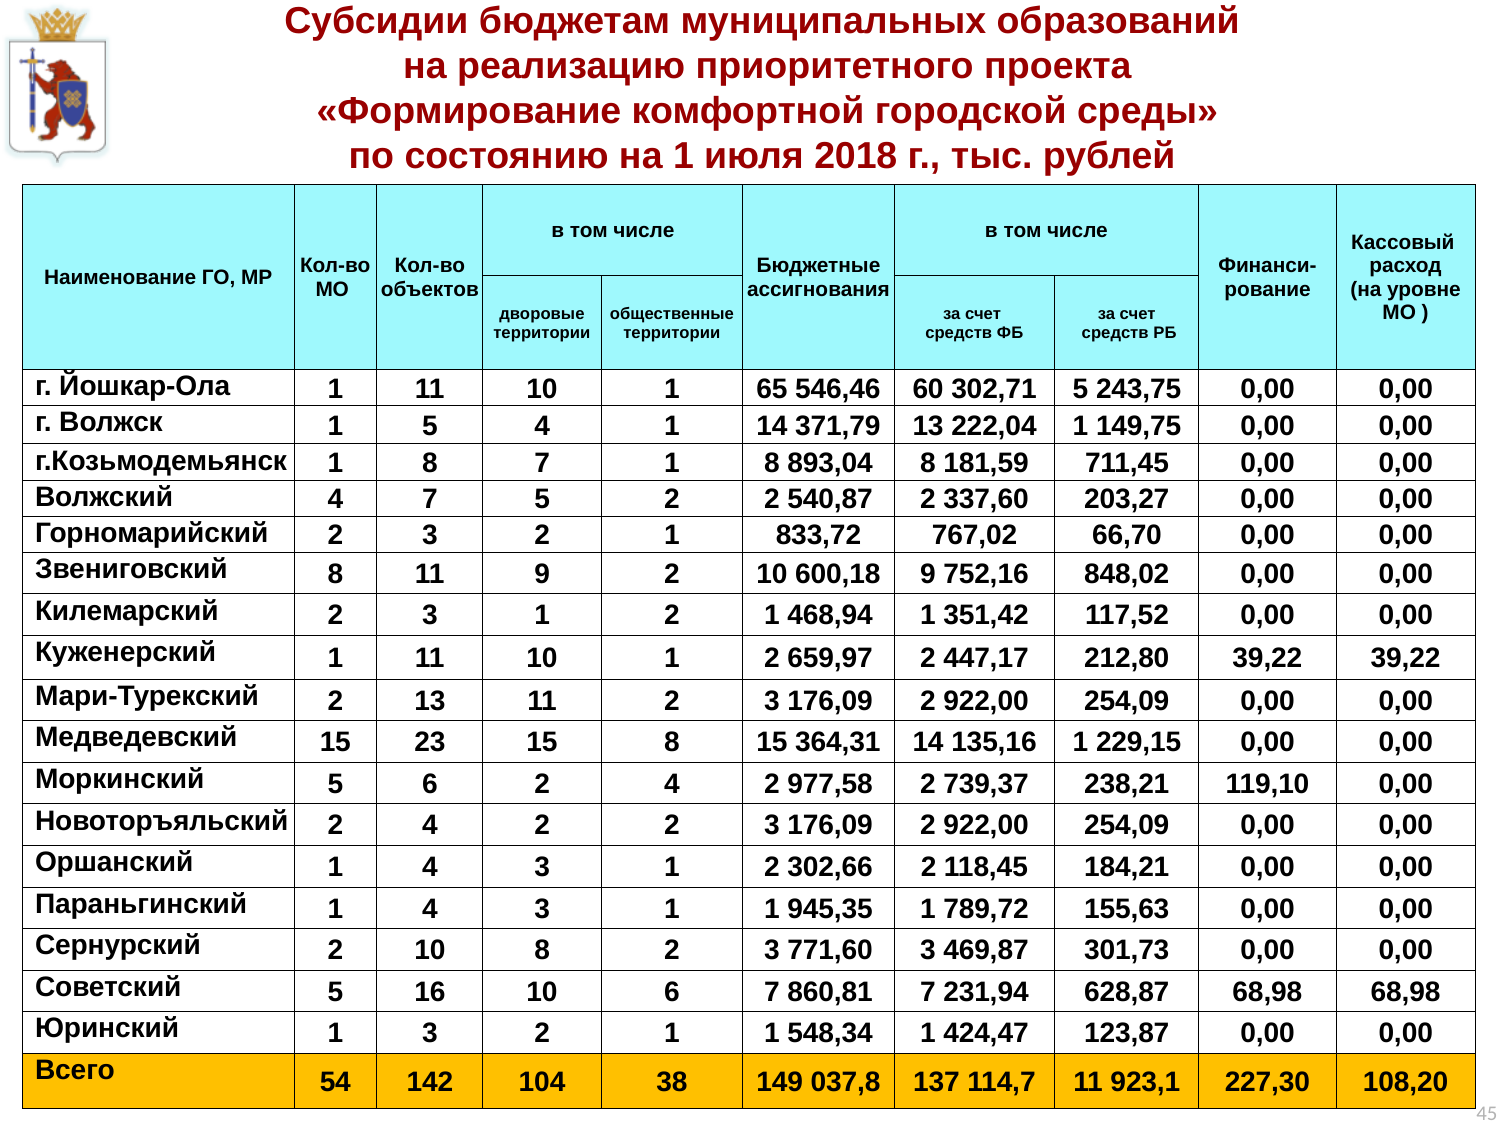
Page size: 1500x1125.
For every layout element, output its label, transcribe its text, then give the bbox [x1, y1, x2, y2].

title Субсидии бюджетам муниципальных образований на реализацию приоритетного проекта «Формирование комфортной городской среды» по состоянию на 1 июля 2018 г., тыс. рублей [110, 23, 1454, 149]
table_cell Новоторъяльский [23, 804, 294, 845]
table_cell 119,10 [1199, 763, 1336, 803]
table_cell 11 923,1 [1055, 1054, 1198, 1108]
table_cell 212,80 [1055, 636, 1198, 679]
table_cell 1 [602, 517, 742, 552]
table_cell 0,00 [1199, 517, 1336, 552]
table_cell Советский [23, 971, 294, 1011]
table_cell 3 176,09 [743, 680, 894, 720]
table_cell 10 [377, 929, 482, 970]
table_cell г. Йошкар-Ола [23, 370, 294, 405]
table_cell 2 [483, 1012, 601, 1053]
table_cell Моркинский [23, 763, 294, 803]
table_cell 4 [377, 846, 482, 887]
table_cell 1 [295, 444, 376, 480]
table_cell 123,87 [1055, 1012, 1198, 1053]
table_header Кол-во МО [295, 185, 376, 369]
table_cell 10 [483, 370, 601, 405]
table_cell 0,00 [1199, 370, 1336, 405]
table_header Финанси-рование [1199, 185, 1336, 369]
table_cell Юринский [23, 1012, 294, 1053]
table_cell 1 [602, 1012, 742, 1053]
table_cell 1 229,15 [1055, 721, 1198, 762]
table_cell 1 [295, 888, 376, 928]
table_cell Волжский [23, 481, 294, 516]
table_cell 184,21 [1055, 846, 1198, 887]
table_cell 3 [377, 594, 482, 635]
table_cell г.Козьмодемьянск [23, 444, 294, 480]
table_cell 0,00 [1337, 888, 1475, 928]
table_cell 0,00 [1337, 594, 1475, 635]
table_cell Куженерский [23, 636, 294, 679]
table_cell 13 [377, 680, 482, 720]
table_cell 23 [377, 721, 482, 762]
table_cell 10 [483, 636, 601, 679]
table_cell Медведевский [23, 721, 294, 762]
table_cell 5 [295, 763, 376, 803]
table_cell 9 752,16 [895, 553, 1054, 593]
table_cell 0,00 [1199, 929, 1336, 970]
table_cell 254,09 [1055, 680, 1198, 720]
table_cell 0,00 [1337, 680, 1475, 720]
table_cell 2 [602, 594, 742, 635]
table_cell 13 222,04 [895, 406, 1054, 443]
table_cell 0,00 [1337, 481, 1475, 516]
table_cell 3 [377, 1012, 482, 1053]
table_cell 1 [602, 888, 742, 928]
table_cell 3 176,09 [743, 804, 894, 845]
table_cell 0,00 [1337, 763, 1475, 803]
table_cell 8 [602, 721, 742, 762]
table_cell 0,00 [1337, 370, 1475, 405]
table_cell 2 739,37 [895, 763, 1054, 803]
table_cell 628,87 [1055, 971, 1198, 1011]
table_cell 155,63 [1055, 888, 1198, 928]
table_cell 10 600,18 [743, 553, 894, 593]
table_cell 0,00 [1337, 846, 1475, 887]
table_cell 0,00 [1337, 721, 1475, 762]
table_cell 2 [295, 517, 376, 552]
table_cell 9 [483, 553, 601, 593]
text_box 45 [1459, 1092, 1500, 1125]
table_cell 7 860,81 [743, 971, 894, 1011]
table_cell 2 [295, 680, 376, 720]
table_cell 3 [483, 846, 601, 887]
table_header Кол-во объектов [377, 185, 482, 369]
table_cell 15 364,31 [743, 721, 894, 762]
table_cell 6 [602, 971, 742, 1011]
table_cell 1 424,47 [895, 1012, 1054, 1053]
table_cell 4 [295, 481, 376, 516]
table_cell 65 546,46 [743, 370, 894, 405]
table_header в том числе [483, 185, 742, 275]
table_cell 2 922,00 [895, 680, 1054, 720]
table_cell 2 540,87 [743, 481, 894, 516]
table_cell 0,00 [1337, 517, 1475, 552]
table_cell 0,00 [1199, 680, 1336, 720]
table_cell 2 447,17 [895, 636, 1054, 679]
table_cell 4 [377, 804, 482, 845]
table_cell 1 [295, 406, 376, 443]
table_cell 10 [483, 971, 601, 1011]
table_cell 0,00 [1199, 444, 1336, 480]
table_cell 848,02 [1055, 553, 1198, 593]
table_cell 3 469,87 [895, 929, 1054, 970]
table_cell Горномарийский [23, 517, 294, 552]
table_cell 767,02 [895, 517, 1054, 552]
table_cell 0,00 [1337, 1012, 1475, 1053]
table_cell 3 771,60 [743, 929, 894, 970]
table_cell 15 [483, 721, 601, 762]
table_cell 203,27 [1055, 481, 1198, 516]
table_cell 16 [377, 971, 482, 1011]
table_cell 0,00 [1337, 804, 1475, 845]
table_cell 0,00 [1337, 406, 1475, 443]
table_cell 0,00 [1337, 553, 1475, 593]
table_cell г. Волжск [23, 406, 294, 443]
table_cell 238,21 [1055, 763, 1198, 803]
table_cell 0,00 [1199, 888, 1336, 928]
table_cell 1 [295, 846, 376, 887]
table_cell 5 243,75 [1055, 370, 1198, 405]
table_cell 2 [602, 804, 742, 845]
table_cell 2 [483, 804, 601, 845]
table_cell 6 [377, 763, 482, 803]
table_cell дворовые территории [483, 276, 601, 369]
table_cell 3 [483, 888, 601, 928]
table_cell 1 789,72 [895, 888, 1054, 928]
table_cell 0,00 [1337, 929, 1475, 970]
table_cell 1 [602, 370, 742, 405]
table_cell 11 [483, 680, 601, 720]
table_header Бюджетные ассигнования [743, 185, 894, 369]
table_cell 1 149,75 [1055, 406, 1198, 443]
table_cell 0,00 [1199, 594, 1336, 635]
table_cell 833,72 [743, 517, 894, 552]
table_cell 2 [295, 594, 376, 635]
table_cell 0,00 [1199, 1012, 1336, 1053]
table_cell 54 [295, 1054, 376, 1108]
table_cell 8 [483, 929, 601, 970]
table_cell 8 [295, 553, 376, 593]
table_cell 38 [602, 1054, 742, 1108]
table_cell 7 231,94 [895, 971, 1054, 1011]
table_cell 4 [602, 763, 742, 803]
table_cell общественные территории [602, 276, 742, 369]
table_cell 0,00 [1199, 406, 1336, 443]
table_cell 2 922,00 [895, 804, 1054, 845]
picture [8, 8, 106, 164]
table_cell 117,52 [1055, 594, 1198, 635]
table_cell 2 659,97 [743, 636, 894, 679]
table_cell 0,00 [1199, 804, 1336, 845]
table_cell 5 [377, 406, 482, 443]
table_cell Оршанский [23, 846, 294, 887]
table_cell 2 302,66 [743, 846, 894, 887]
table_cell 4 [483, 406, 601, 443]
table_cell 1 [295, 370, 376, 405]
table_cell 104 [483, 1054, 601, 1108]
table_cell 1 [602, 636, 742, 679]
table_cell 2 977,58 [743, 763, 894, 803]
table_cell за счет средств ФБ [895, 276, 1054, 369]
table_cell 68,98 [1337, 971, 1475, 1011]
table_cell 142 [377, 1054, 482, 1108]
table_cell 60 302,71 [895, 370, 1054, 405]
table_cell 14 371,79 [743, 406, 894, 443]
table_cell 8 [377, 444, 482, 480]
table_cell Мари-Турекский [23, 680, 294, 720]
table_cell 254,09 [1055, 804, 1198, 845]
table_cell Всего [23, 1054, 294, 1108]
table_cell 2 [483, 763, 601, 803]
table_cell Параньгинский [23, 888, 294, 928]
table_cell 66,70 [1055, 517, 1198, 552]
table_header в том числе [895, 185, 1198, 275]
table_cell 1 548,34 [743, 1012, 894, 1053]
table_cell 1 468,94 [743, 594, 894, 635]
table_cell 711,45 [1055, 444, 1198, 480]
table_cell 227,30 [1199, 1054, 1336, 1108]
table_cell 137 114,7 [895, 1054, 1054, 1108]
table_cell 14 135,16 [895, 721, 1054, 762]
table_cell 0,00 [1199, 721, 1336, 762]
table_cell 1 [295, 1012, 376, 1053]
table_cell 1 [295, 636, 376, 679]
table_cell 11 [377, 636, 482, 679]
table_cell 2 [602, 481, 742, 516]
table_cell 149 037,8 [743, 1054, 894, 1108]
table_cell 2 118,45 [895, 846, 1054, 887]
table_cell 3 [377, 517, 482, 552]
table_cell 2 [602, 553, 742, 593]
table_cell 1 [602, 444, 742, 480]
table_cell 1 [602, 406, 742, 443]
table_cell Сернурский [23, 929, 294, 970]
table_cell 2 [295, 804, 376, 845]
table_cell 0,00 [1199, 481, 1336, 516]
table_cell 11 [377, 370, 482, 405]
table_cell 2 [602, 680, 742, 720]
table_header Кассовый расход (на уровне МО ) [1337, 185, 1475, 369]
table_cell 39,22 [1199, 636, 1336, 679]
table_cell 4 [377, 888, 482, 928]
table_cell 8 181,59 [895, 444, 1054, 480]
table_cell 1 945,35 [743, 888, 894, 928]
table_cell 2 [295, 929, 376, 970]
table_cell 7 [377, 481, 482, 516]
table_cell Звениговский [23, 553, 294, 593]
table_cell 0,00 [1199, 553, 1336, 593]
table_cell Килемарский [23, 594, 294, 635]
table_cell 1 [483, 594, 601, 635]
table_cell 7 [483, 444, 601, 480]
table_cell 0,00 [1337, 444, 1475, 480]
table_cell 5 [295, 971, 376, 1011]
table_cell 2 337,60 [895, 481, 1054, 516]
table_cell 11 [377, 553, 482, 593]
table_cell 1 [602, 846, 742, 887]
table_cell 5 [483, 481, 601, 516]
table_cell 2 [483, 517, 601, 552]
table_cell 0,00 [1199, 846, 1336, 887]
table_cell 15 [295, 721, 376, 762]
table_cell 39,22 [1337, 636, 1475, 679]
table_cell 1 351,42 [895, 594, 1054, 635]
table_cell 301,73 [1055, 929, 1198, 970]
table_cell за счет средств РБ [1055, 276, 1198, 369]
table_cell 68,98 [1199, 971, 1336, 1011]
table_cell 108,20 [1337, 1054, 1475, 1108]
table_header Наименование ГО, МР [23, 185, 294, 369]
table_cell 2 [602, 929, 742, 970]
table_cell 8 893,04 [743, 444, 894, 480]
